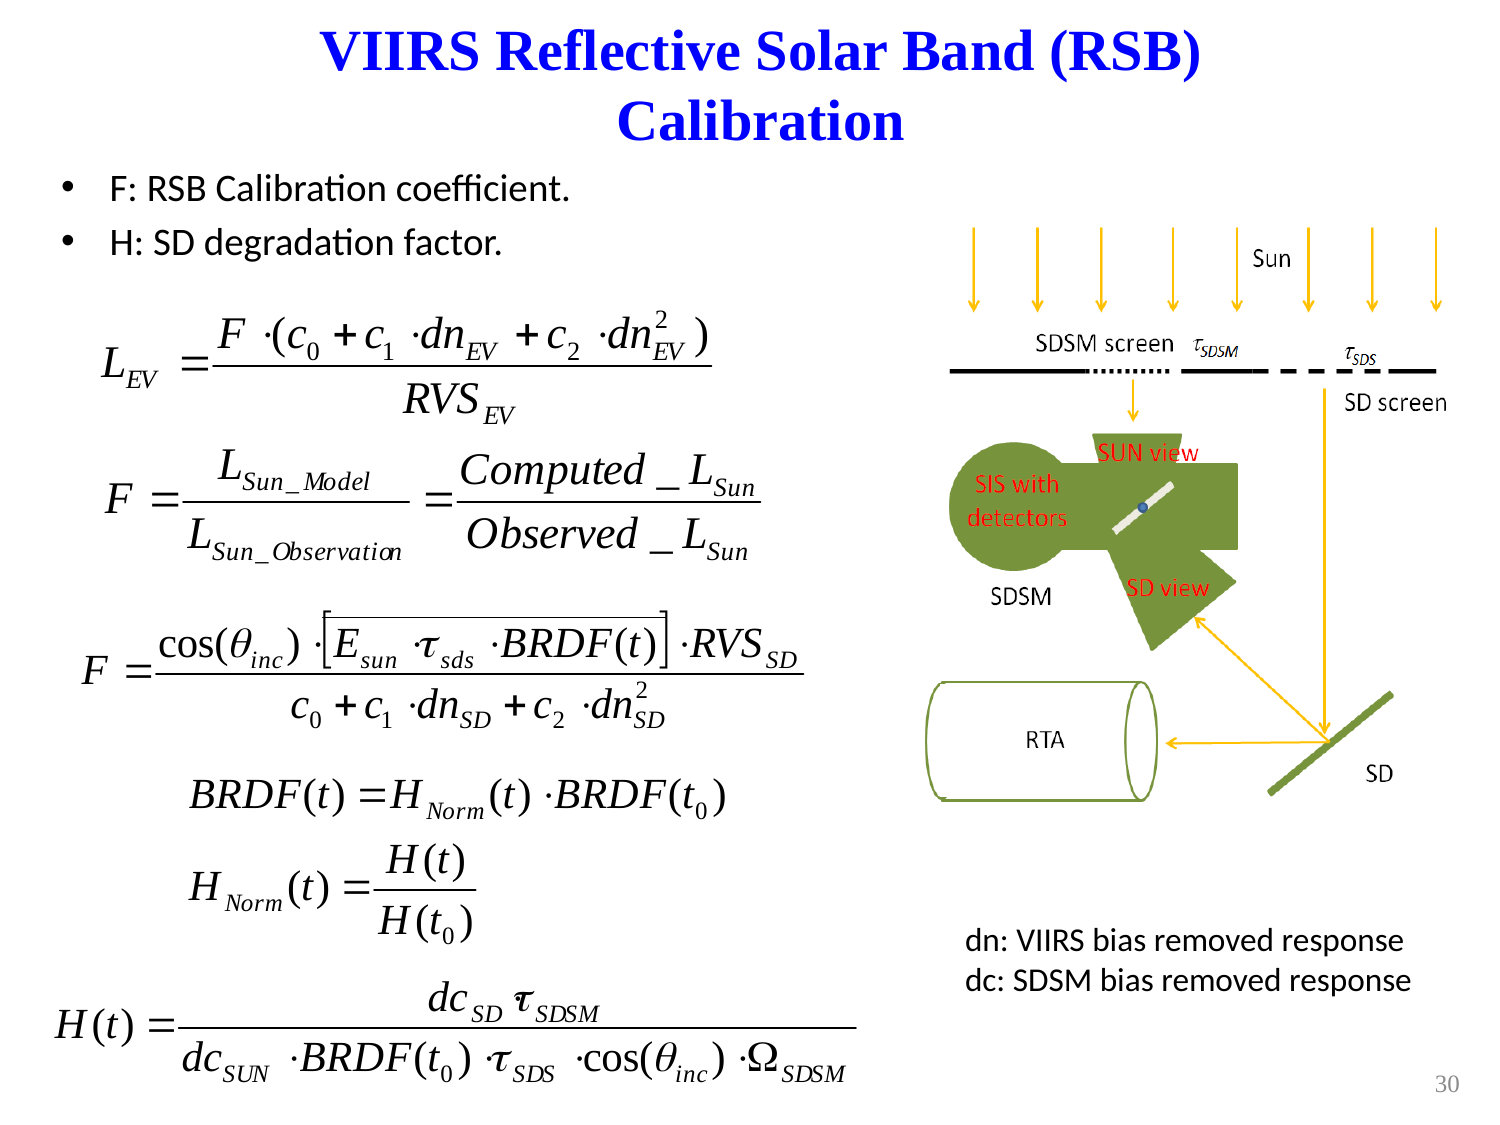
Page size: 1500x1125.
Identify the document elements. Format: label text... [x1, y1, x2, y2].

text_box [46, 970, 865, 1093]
title VIIRS Reflective Solar Band (RSB) Calibration [166, 15, 1355, 150]
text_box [96, 433, 772, 574]
slide_number 30 [1125, 1052, 1475, 1113]
picture [906, 216, 1469, 814]
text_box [180, 767, 735, 954]
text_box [92, 298, 723, 435]
text_box dn: VIIRS bias removed response dc: SDSM bias removed response [950, 911, 1445, 1006]
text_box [73, 605, 813, 739]
list F: RSB Calibration coefficient. H: SD degradation factor. [46, 154, 1468, 273]
